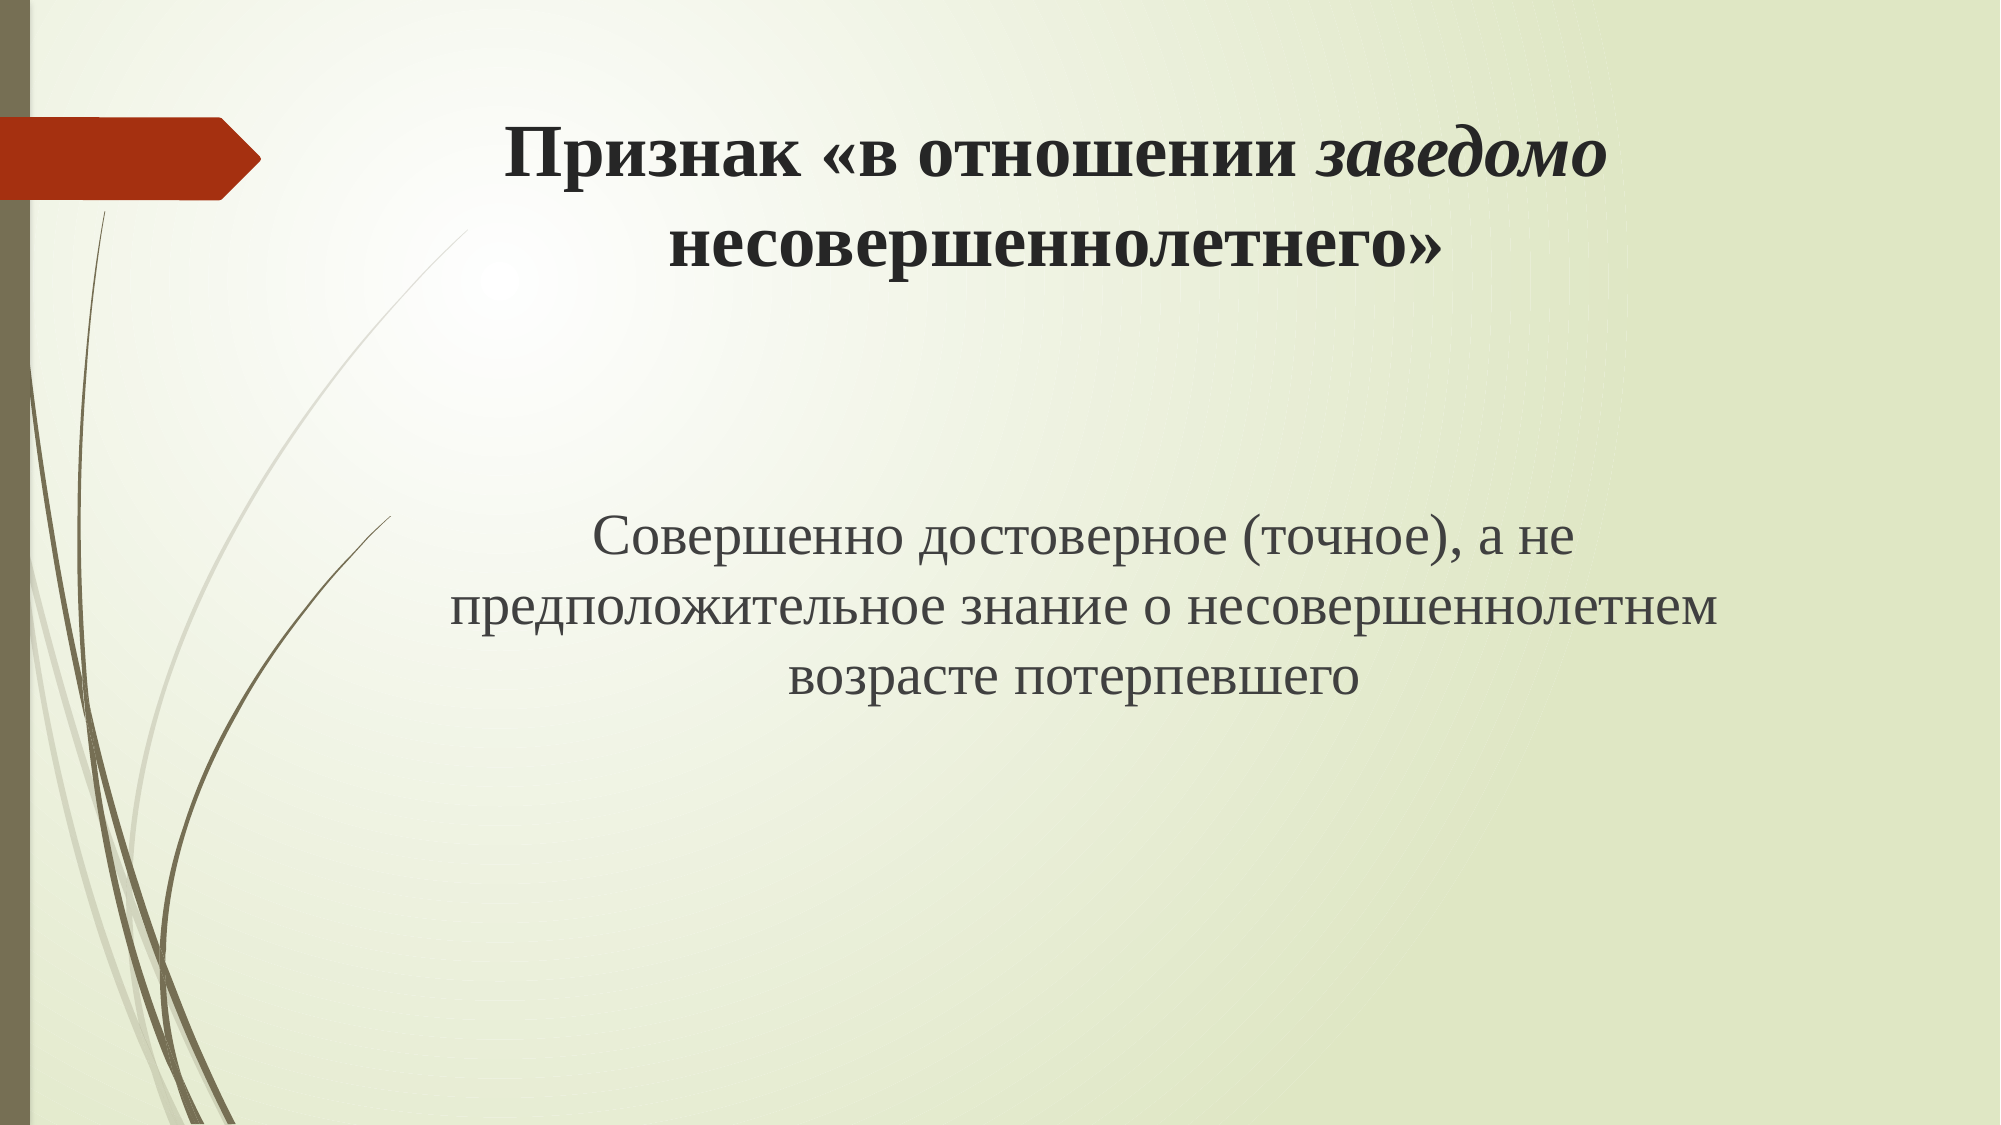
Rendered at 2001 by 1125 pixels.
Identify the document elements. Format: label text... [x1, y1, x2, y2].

title Признак «в отношении заведомо несовершеннолетнего» [226, 93, 1888, 313]
list Совершенно достоверное (точное), а не предположительное знание о несовершеннолетнем возрасте потерпевшего [398, 489, 1771, 974]
